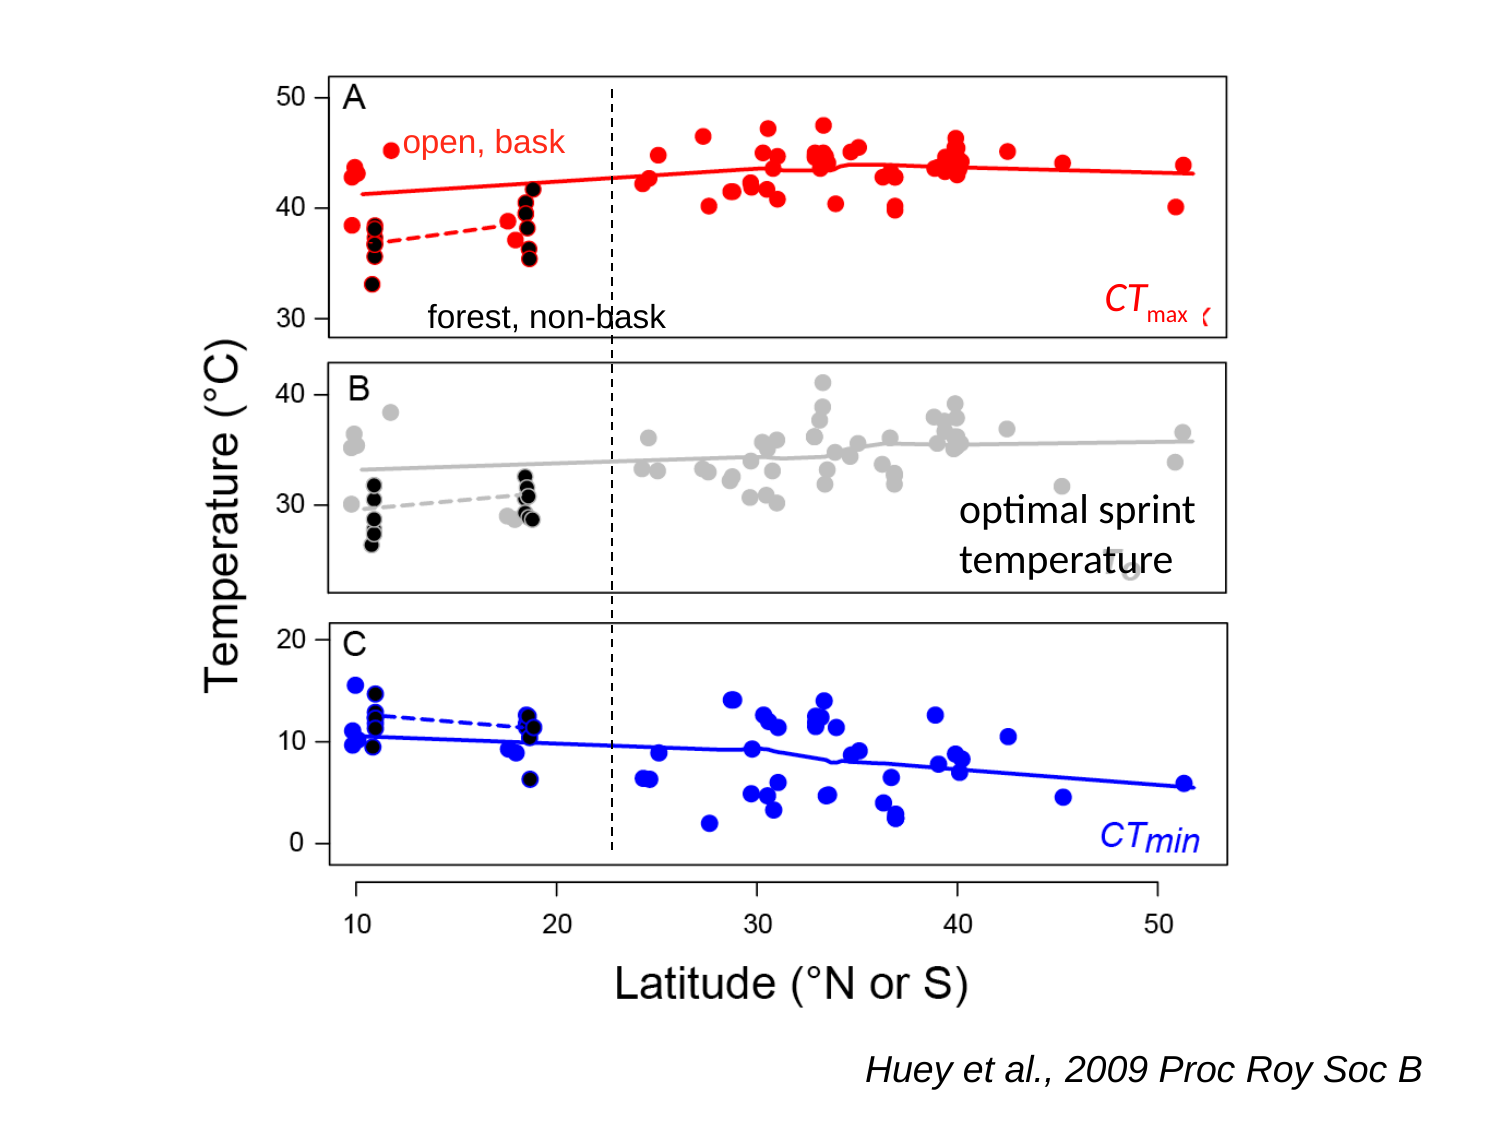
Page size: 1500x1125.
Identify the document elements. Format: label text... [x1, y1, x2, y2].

text_box Huey et al., 2009 Proc Roy Soc B [850, 1037, 1439, 1098]
picture [174, 62, 1249, 1024]
